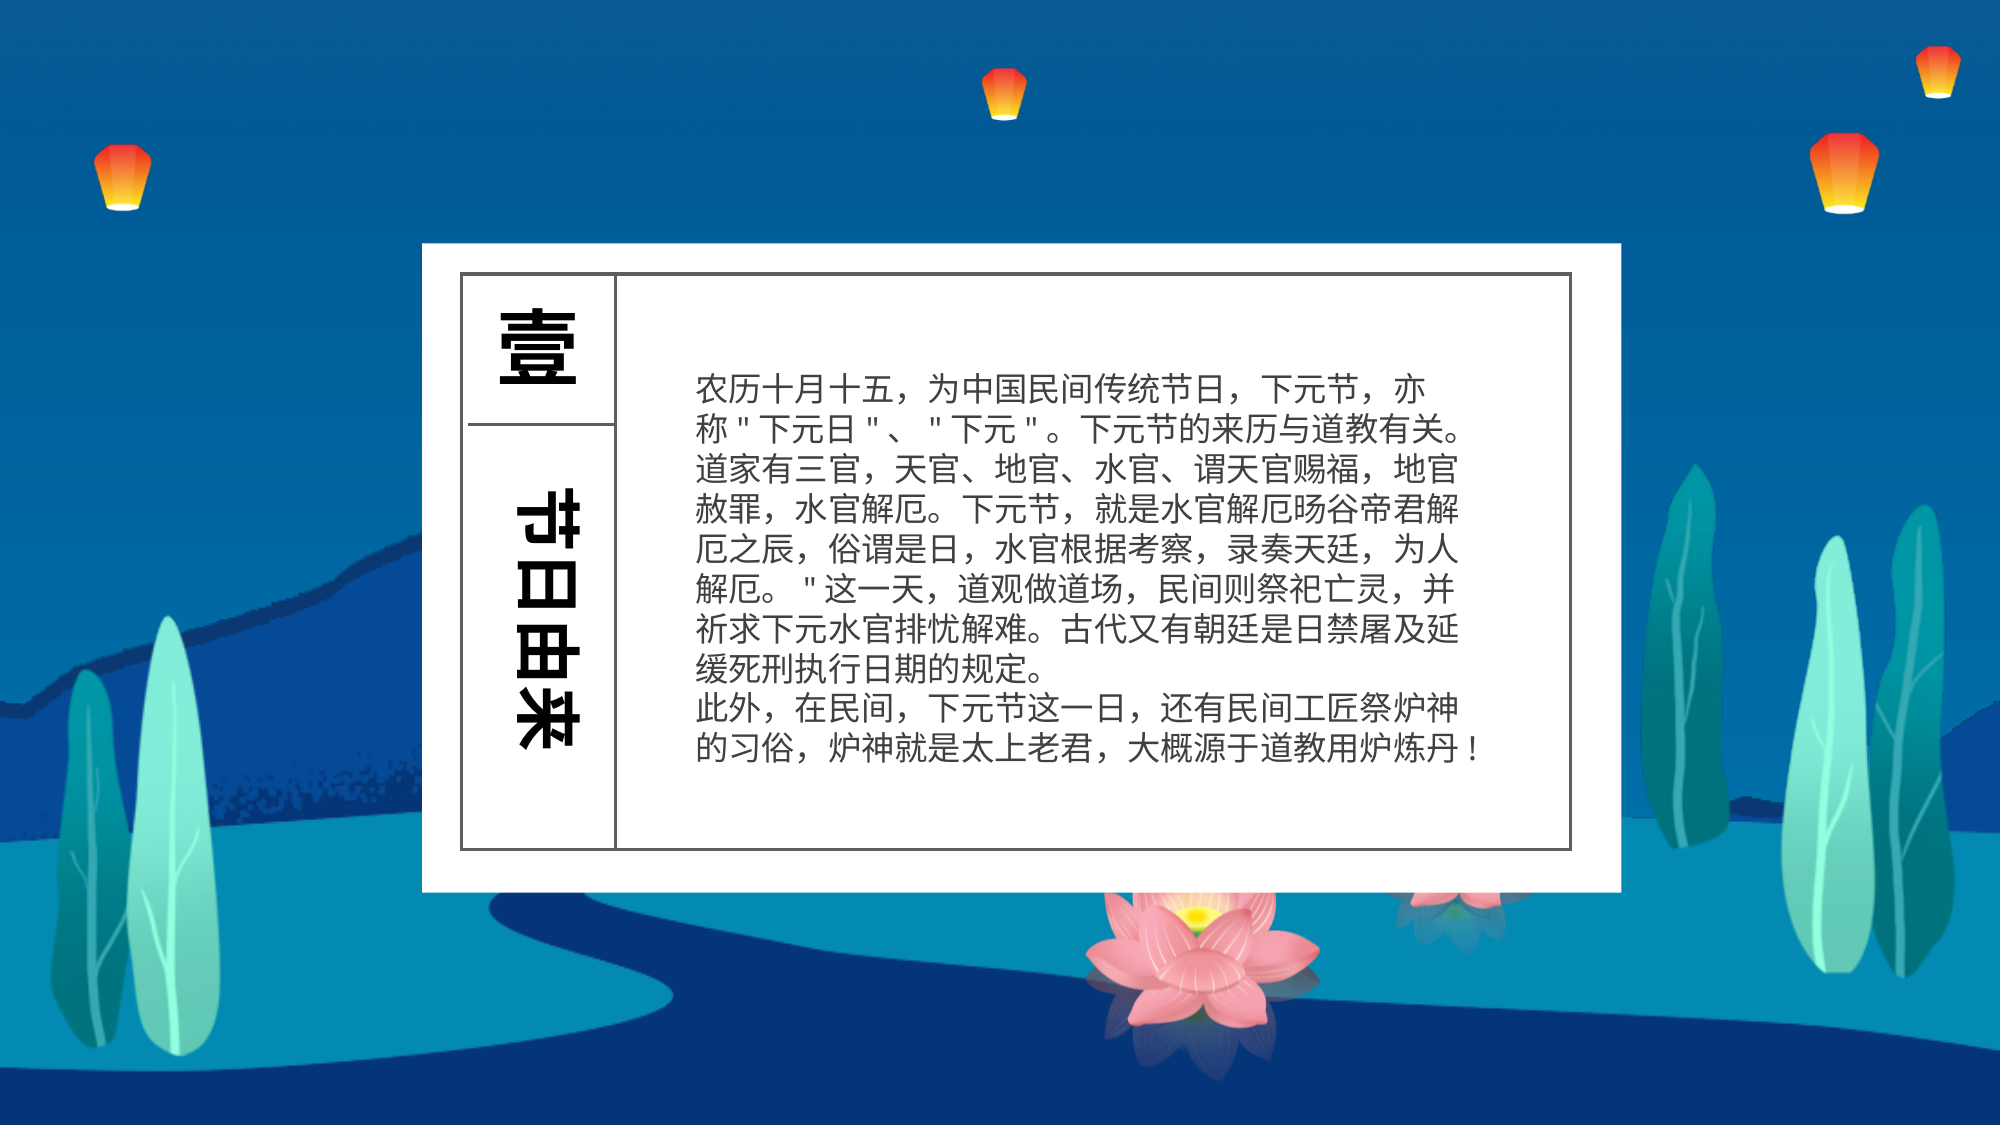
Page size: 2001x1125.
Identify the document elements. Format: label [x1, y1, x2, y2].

text_box [0, 0, 2000, 1125]
text_box [421, 243, 1622, 893]
